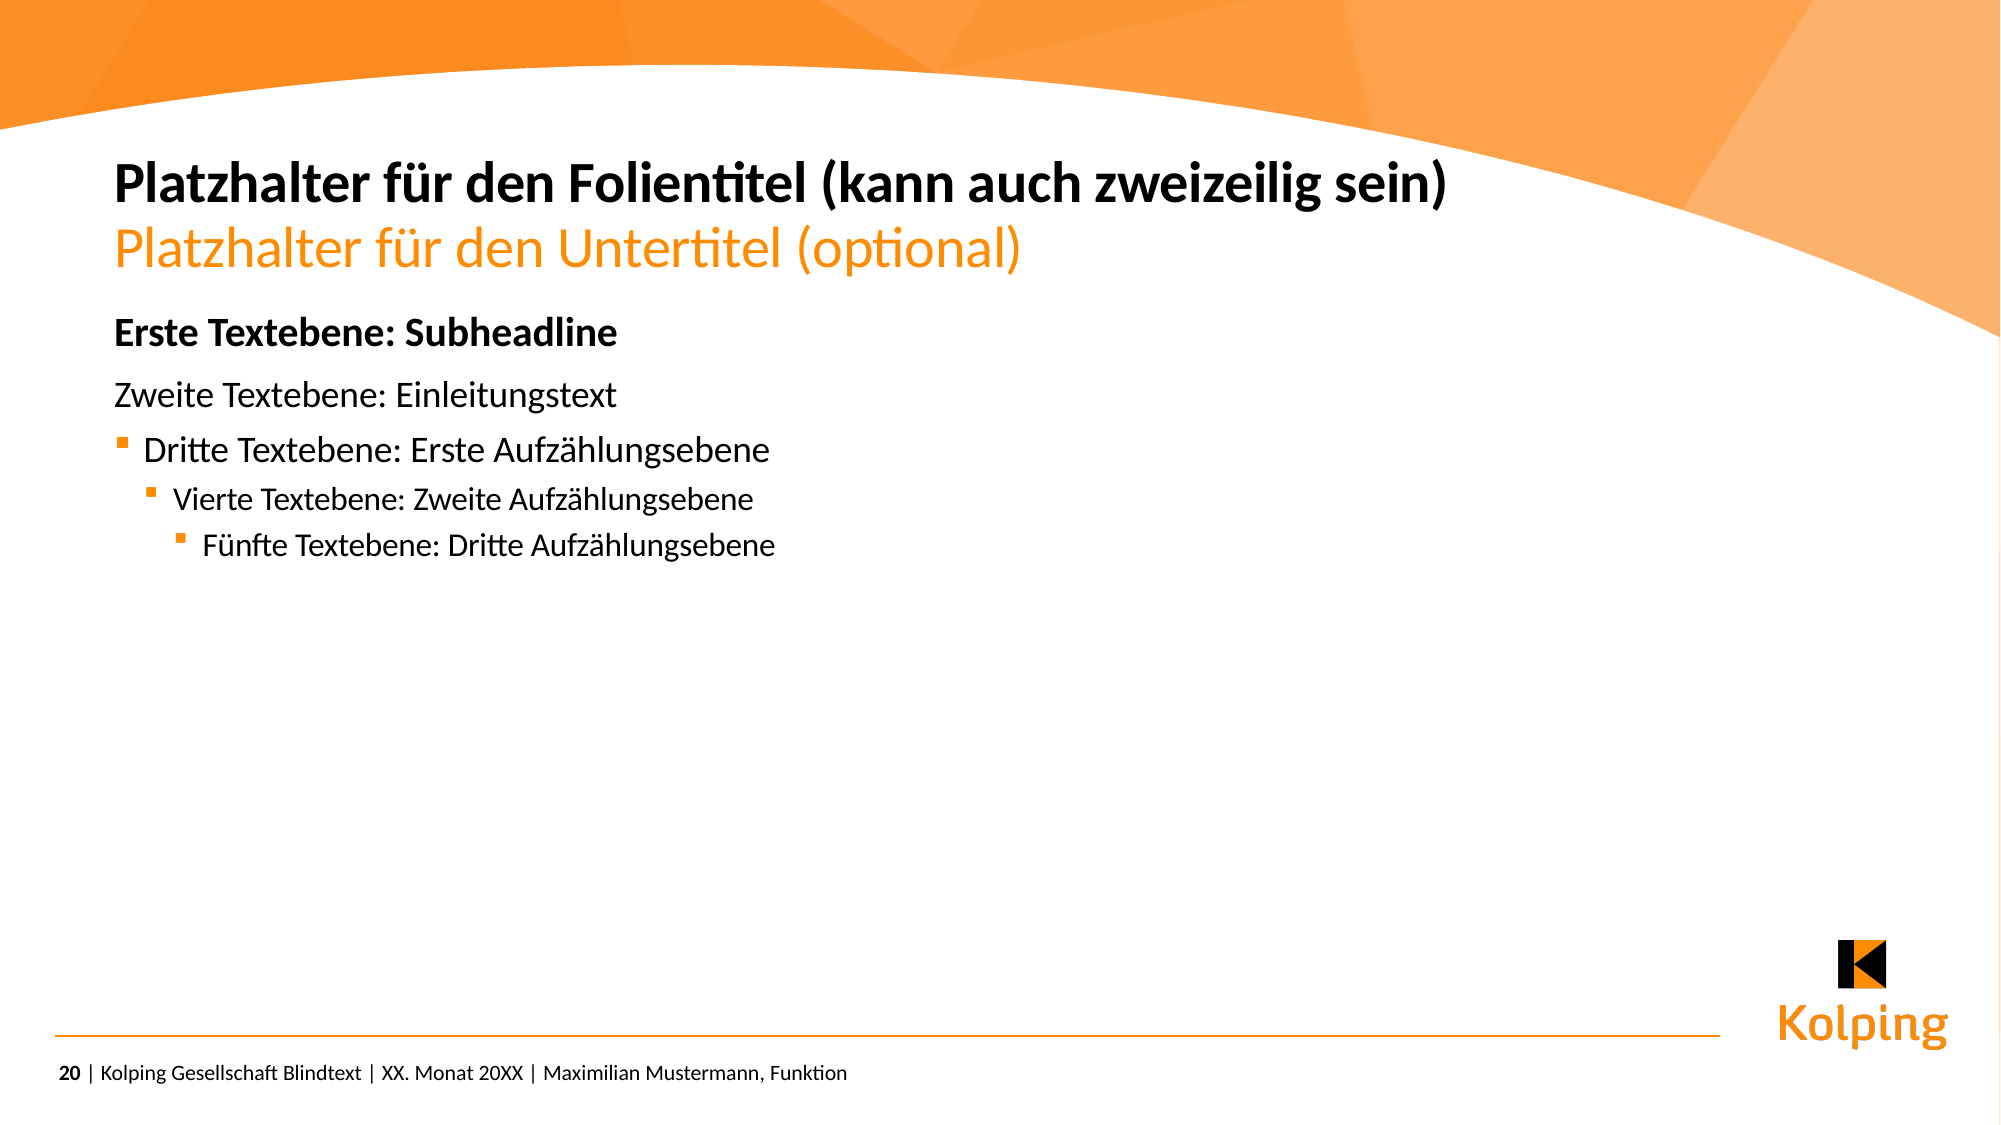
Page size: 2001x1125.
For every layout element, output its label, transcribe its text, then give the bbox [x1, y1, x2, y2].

picture [1780, 940, 1948, 1050]
title Platzhalter für den Folientitel (kann auch zweizeilig sein) [114, 148, 1721, 213]
footer | Kolping Gesellschaft Blindtext | XX. Monat 20XX | Maximilian Mustermann, Funktion [85, 1058, 1716, 1085]
list Erste Textebene: Subheadline Zweite Textebene: Einleitungstext Dritte Textebene: Erste Aufzählungsebene Vierte Textebene: Zweite Aufzählungsebene Fünfte Textebene: Dritte Aufzählungsebene [114, 302, 1721, 988]
slide_number 20 [33, 1058, 81, 1085]
picture [0, 0, 2001, 1125]
list Platzhalter für den Untertitel (optional) [114, 213, 1721, 282]
